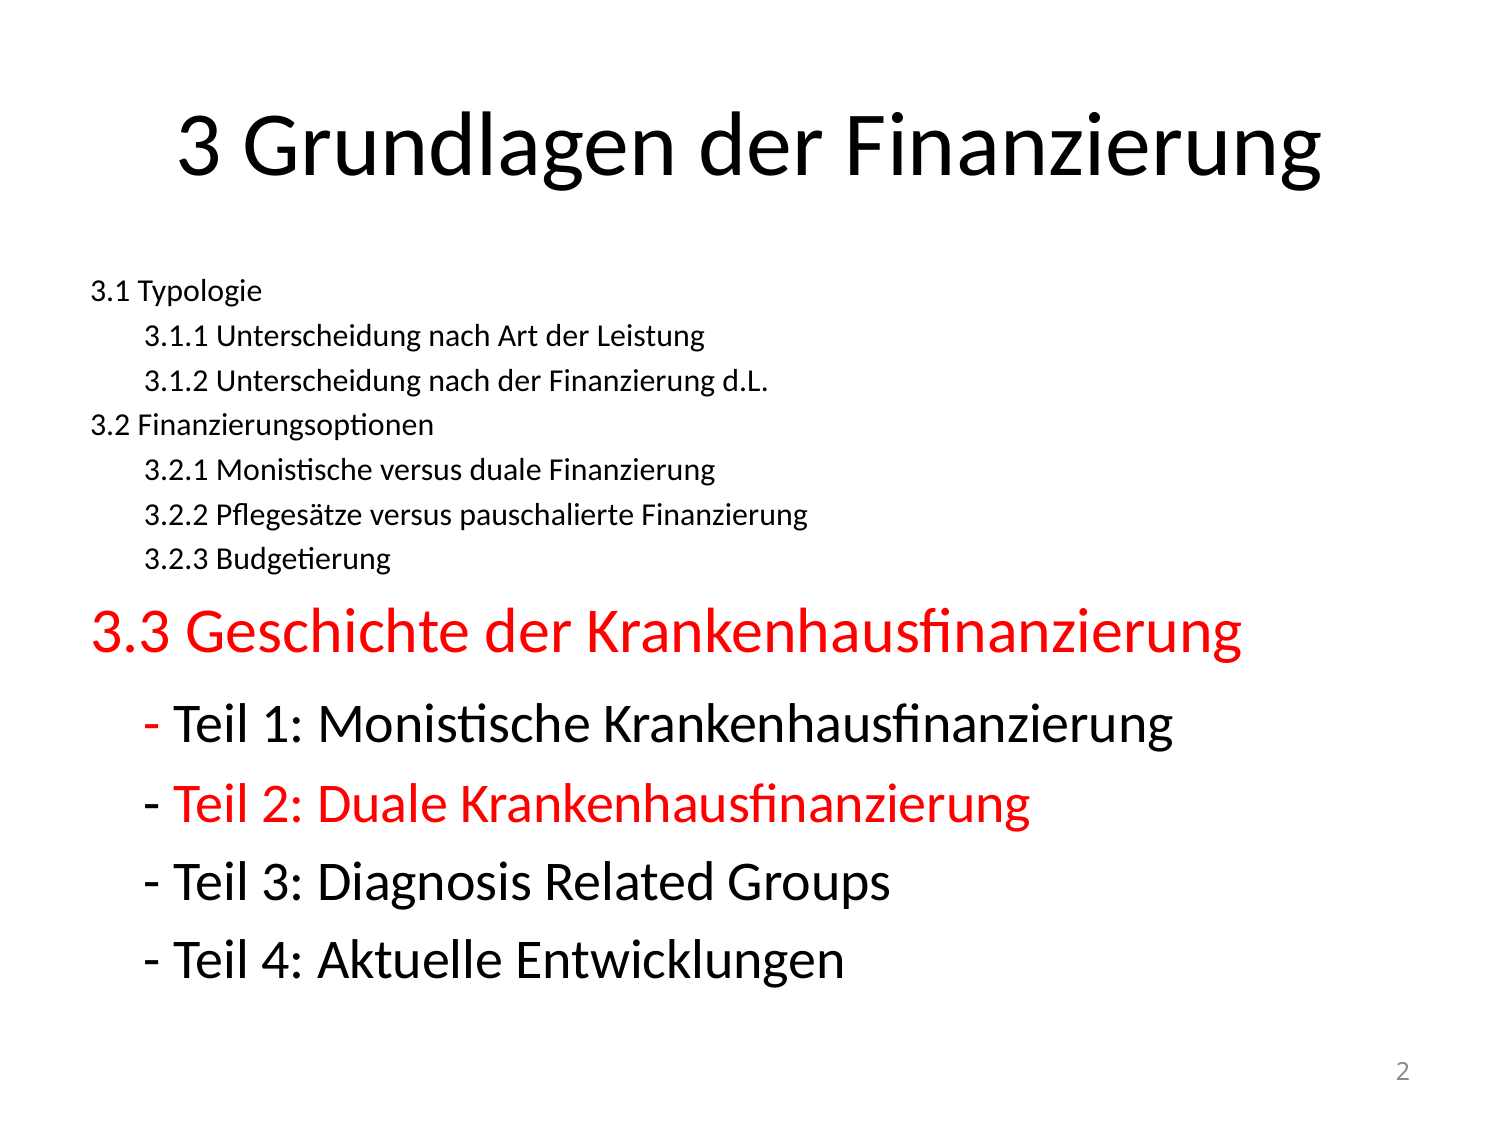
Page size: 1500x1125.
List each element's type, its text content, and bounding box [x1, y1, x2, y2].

title 3 Grundlagen der Finanzierung [75, 45, 1425, 233]
slide_number 2 [1074, 1042, 1425, 1103]
list 3.1 Typologie 3.1.1 Unterscheidung nach Art der Leistung 3.1.2 Unterscheidung nach der Finanzierung d.L. 3.2 Finanzierungsoptionen 3.2.1 Monistische versus duale Finanzierung 3.2.2 Pflegesätze versus pauschalierte Finanzierung 3.2.3 Budgetierung 3.3 Geschichte der Krankenhausfinanzierung - Teil 1: Monistische Krankenhausfinanzierung - Teil 2: Duale Krankenhausfinanzierung - Teil 3: Diagnosis Related Groups - Teil 4: Aktuelle Entwicklungen [75, 262, 1425, 1005]
